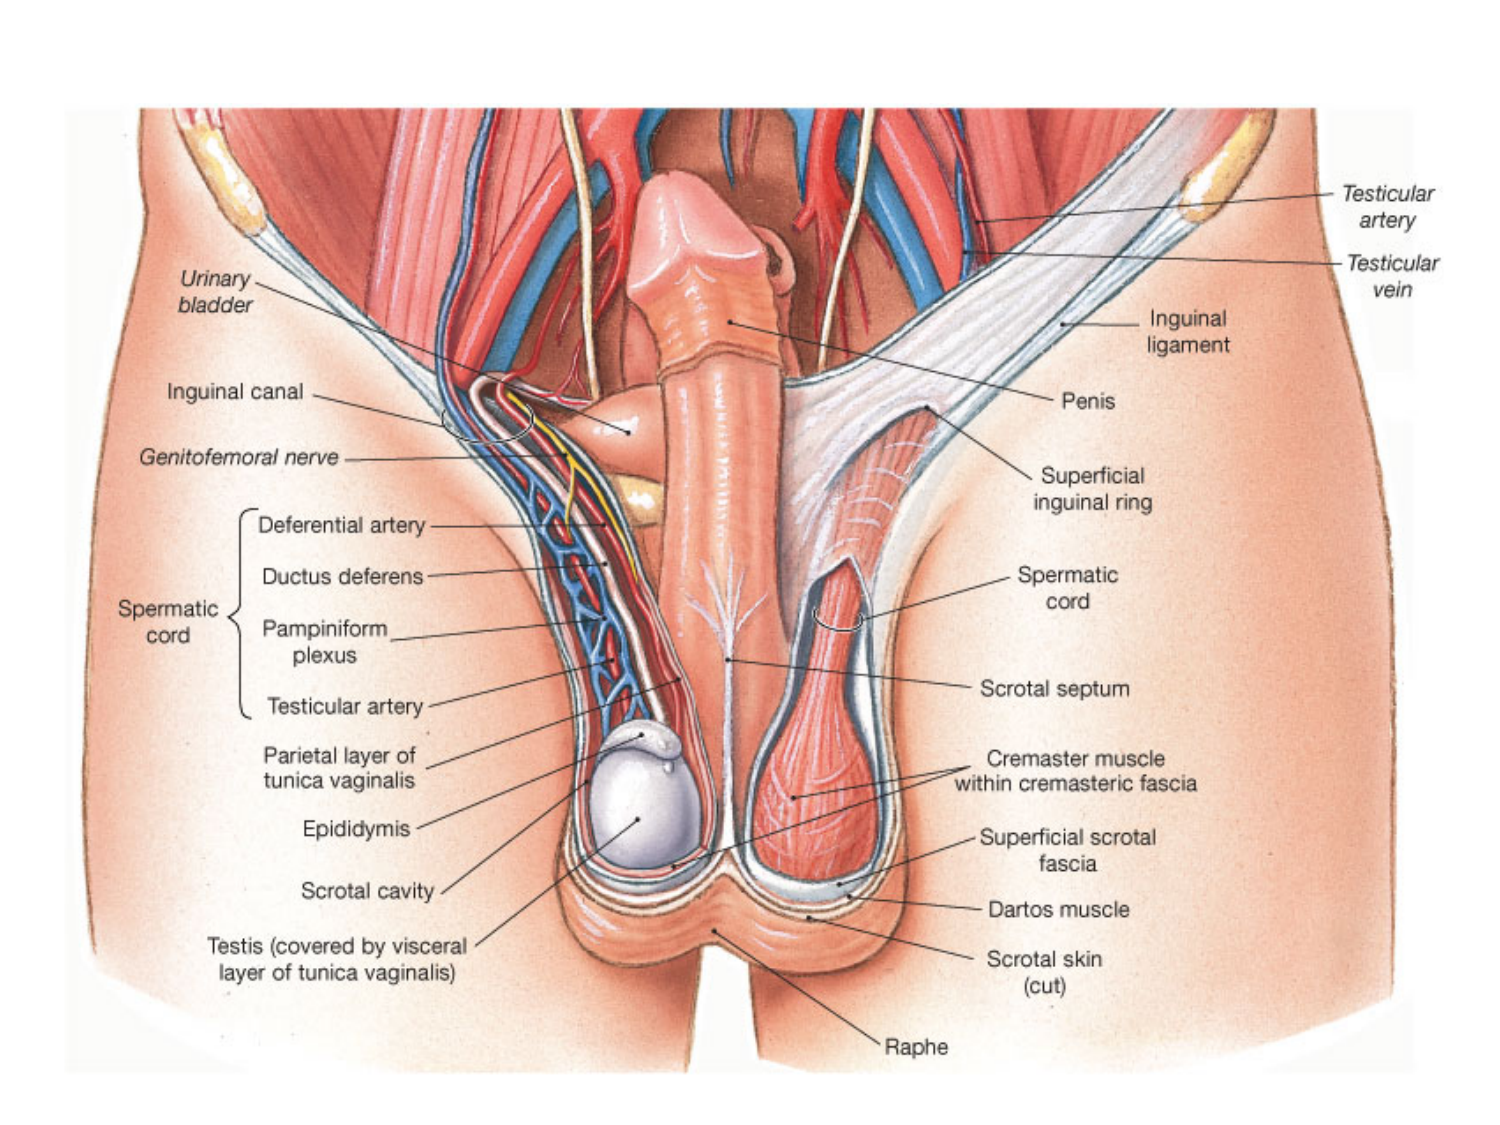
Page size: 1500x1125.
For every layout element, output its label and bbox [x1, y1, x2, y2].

picture [51, 103, 1444, 1089]
